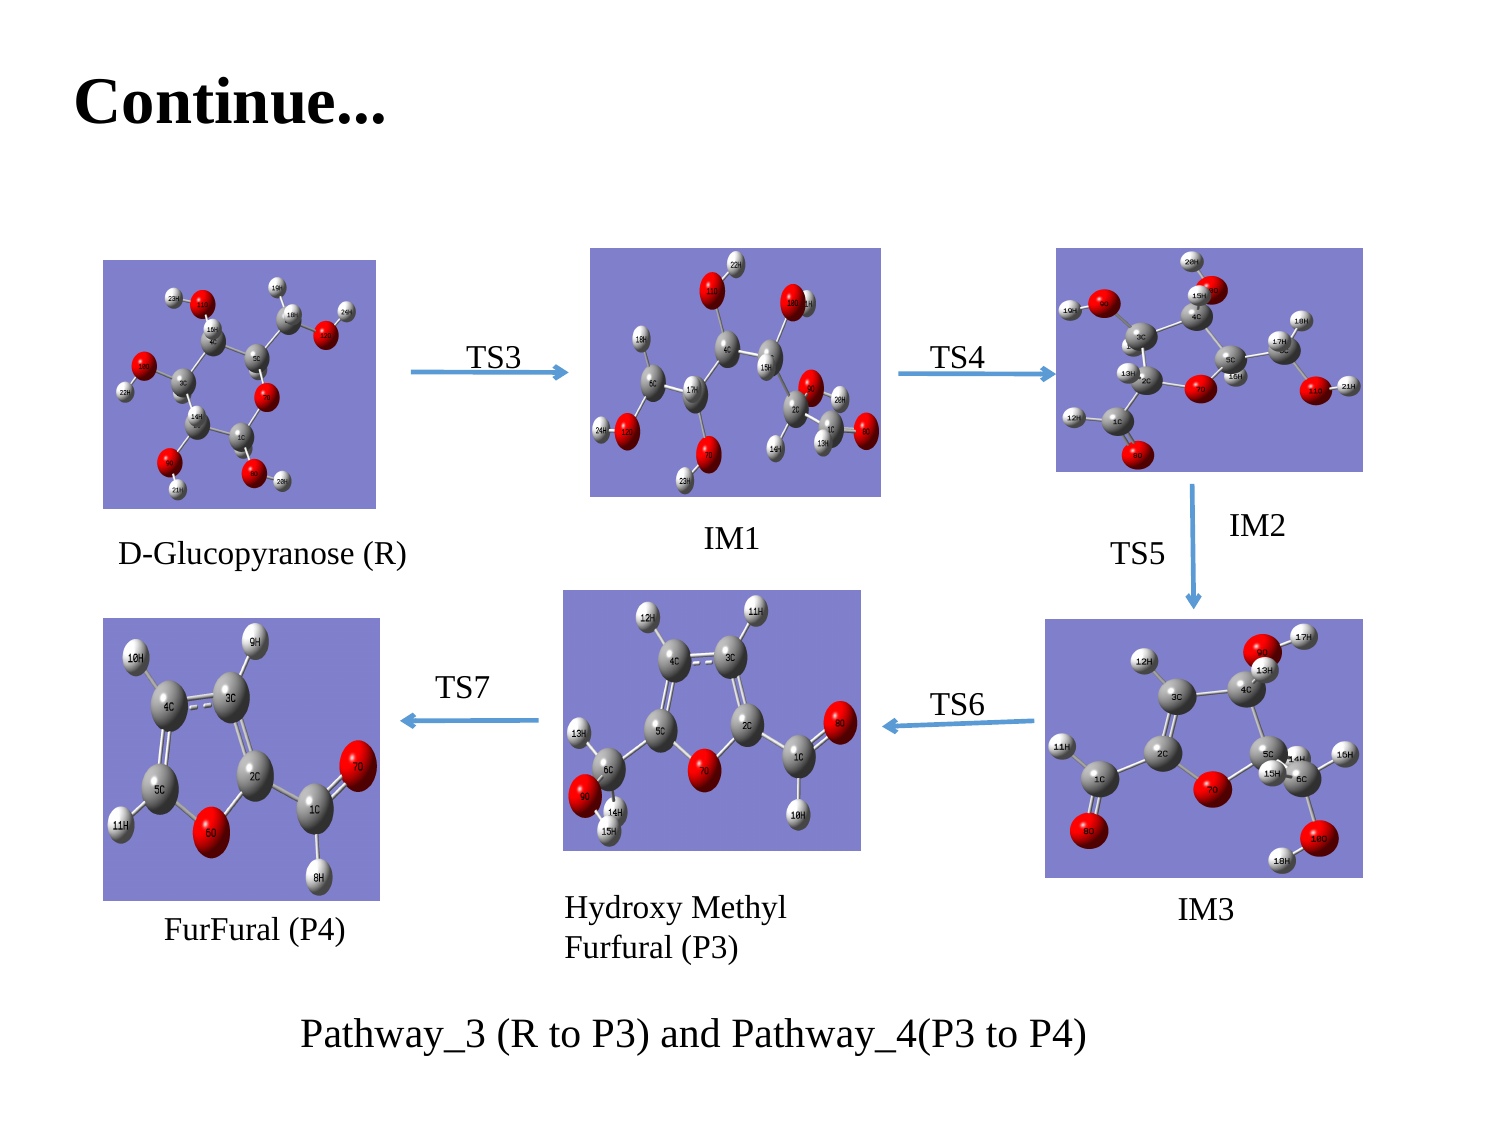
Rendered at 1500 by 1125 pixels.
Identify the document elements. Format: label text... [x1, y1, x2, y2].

text_box TS4 [915, 374, 1014, 383]
picture [1056, 248, 1363, 472]
text_box TS4 [915, 328, 1014, 373]
picture [103, 618, 380, 901]
text_box TS3 [451, 328, 550, 371]
text_box FurFural (P4) [149, 900, 448, 955]
text_box D-Glucopyranose (R) [103, 523, 423, 579]
text_box IM2 [1214, 496, 1311, 551]
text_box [881, 720, 1035, 727]
text_box Continue... [59, 49, 1484, 144]
text_box Hydroxy Methyl Furfural (P3) [549, 877, 914, 973]
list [103, 260, 376, 509]
title Pathway_3 (R to P3) and Pathway_4(P3 to P4) [54, 1004, 1349, 1059]
text_box IM1 [622, 508, 780, 564]
text_box TS5 [1095, 523, 1192, 579]
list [590, 248, 881, 497]
text_box TS7 [420, 657, 519, 713]
picture [563, 589, 861, 852]
text_box TS6 [915, 675, 1014, 720]
picture [1045, 619, 1363, 878]
text_box IM3 [1162, 880, 1363, 935]
text_box TS3 [451, 373, 550, 383]
